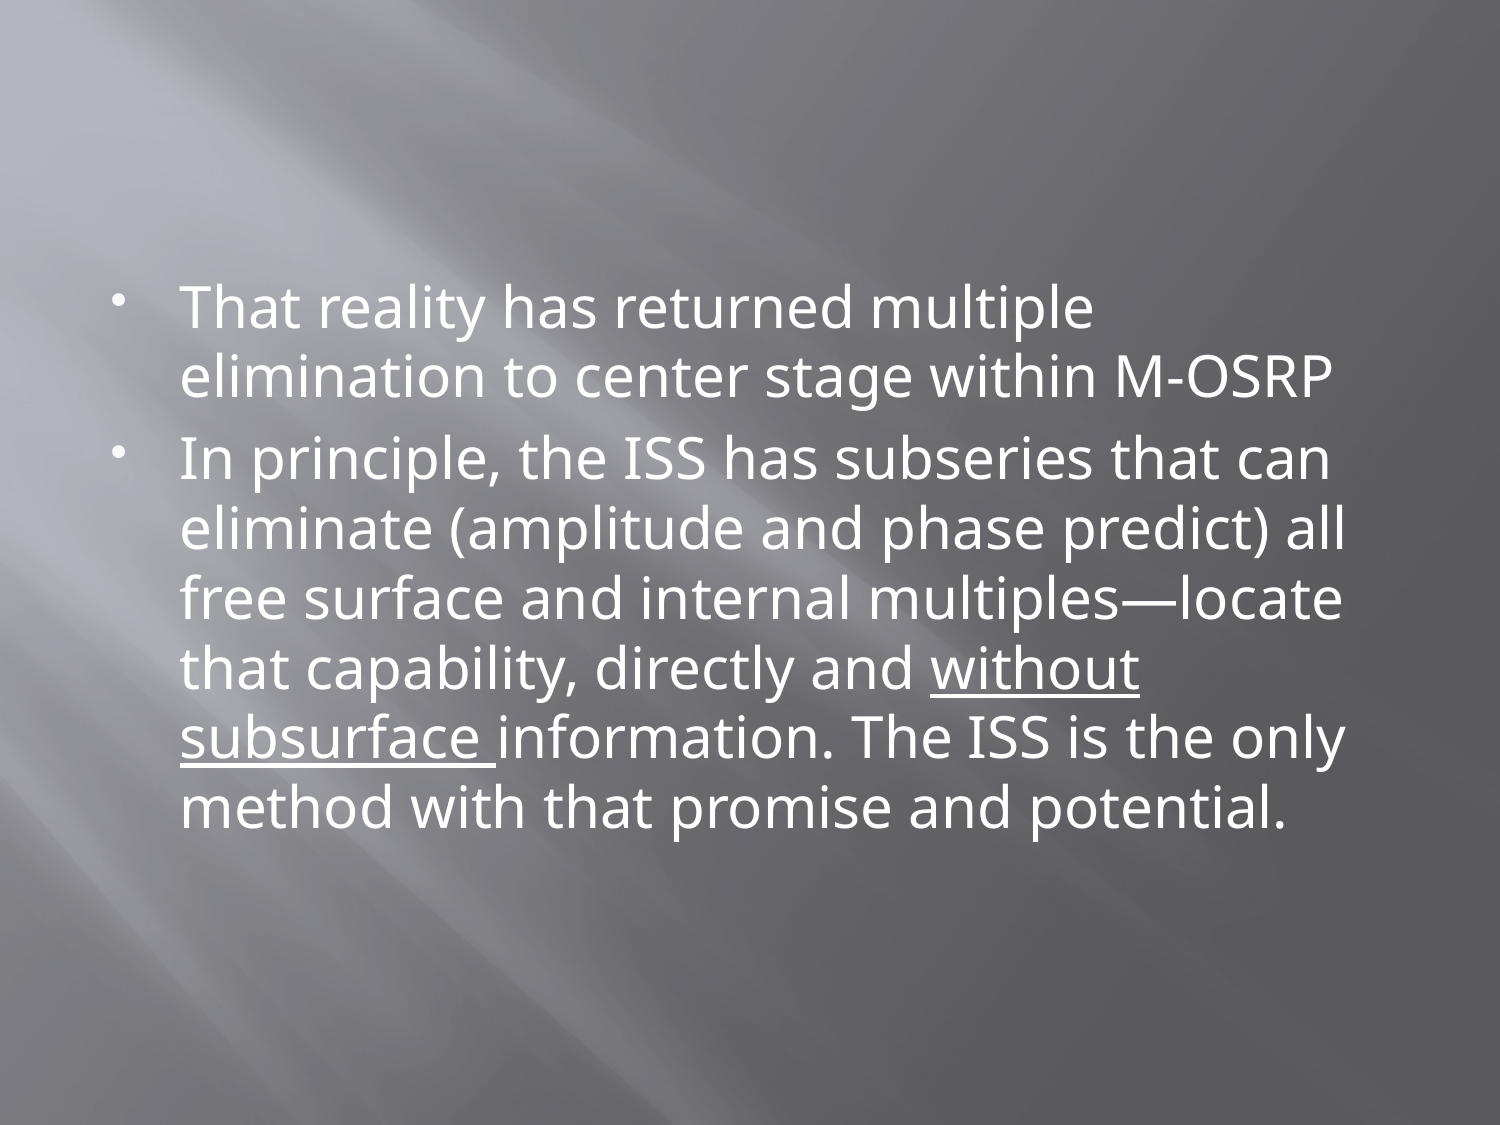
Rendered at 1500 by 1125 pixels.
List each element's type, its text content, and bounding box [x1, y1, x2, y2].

list That reality has returned multiple elimination to center stage within M-OSRP In principle, the ISS has subseries that can eliminate (amplitude and phase predict) all free surface and internal multiples—locate that capability, directly and without subsurface information. The ISS is the only method with that promise and potential. [75, 262, 1425, 1035]
